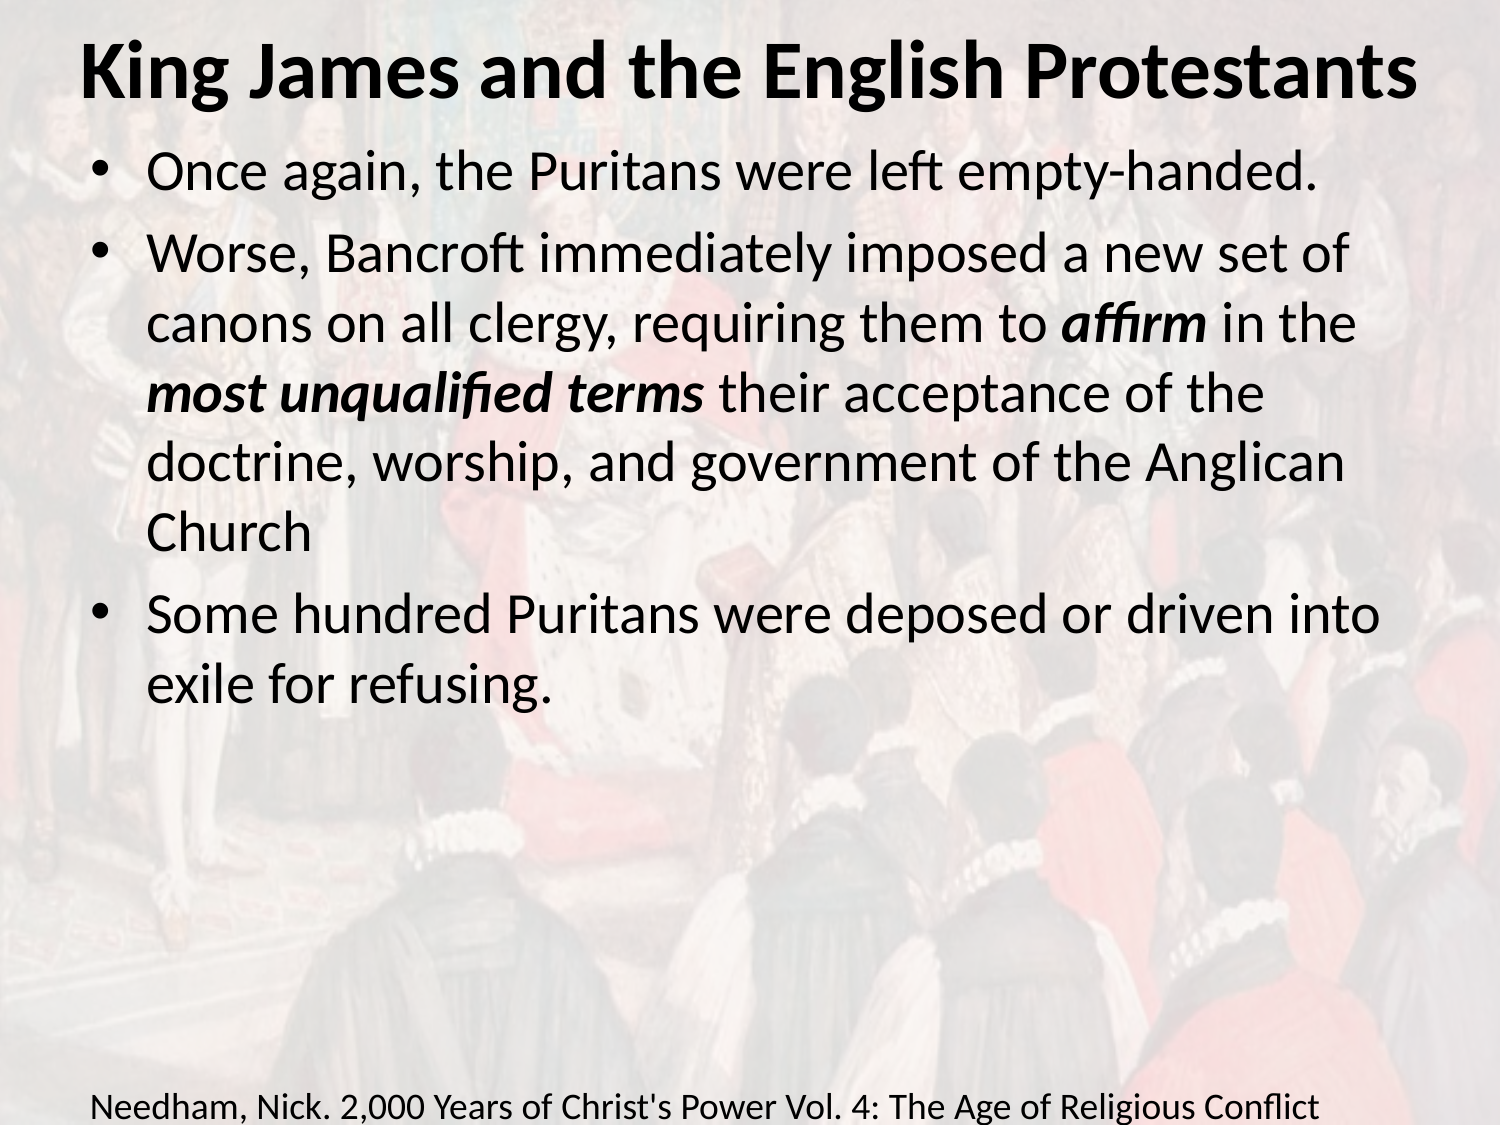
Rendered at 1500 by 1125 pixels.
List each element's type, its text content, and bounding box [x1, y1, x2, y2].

text_box Needham, Nick. 2,000 Years of Christ's Power Vol. 4: The Age of Religious Conflict [74, 1074, 1500, 1125]
title King James and the English Protestants [0, 4, 1500, 125]
list Once again, the Puritans were left empty-handed. Worse, Bancroft immediately imposed a new set of canons on all clergy, requiring them to affirm in the most unqualified terms their acceptance of the doctrine, worship, and government of the Anglican Church Some hundred Puritans were deposed or driven into exile for refusing. [75, 125, 1425, 1074]
